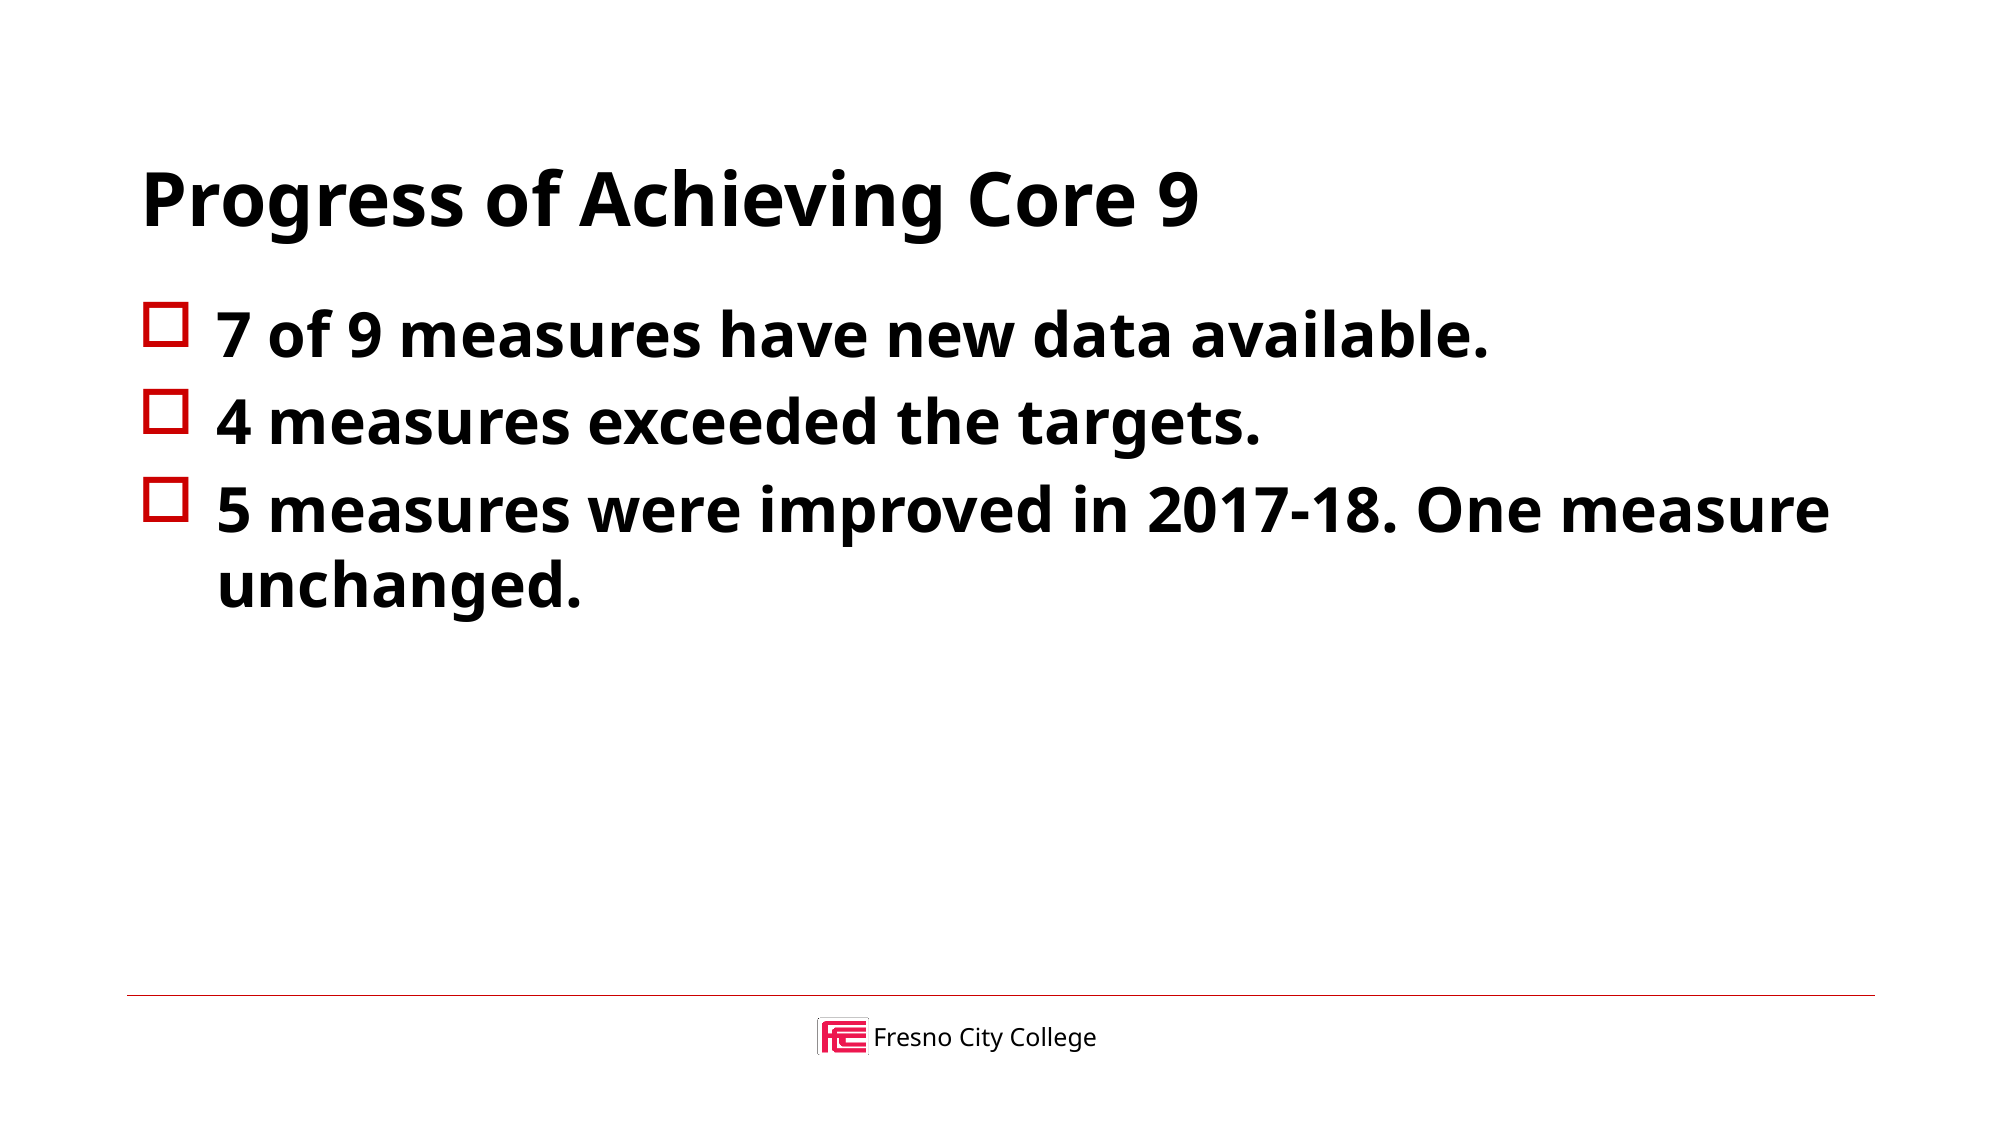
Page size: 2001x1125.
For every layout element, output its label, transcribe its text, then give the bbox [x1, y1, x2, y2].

list 7 of 9 measures have new data available. 4 measures exceeded the targets. 5 measures were improved in 2017-18. One measure unchanged. [123, 287, 1874, 962]
title Progress of Achieving Core 9 [125, 50, 1876, 250]
picture [817, 1017, 869, 1055]
